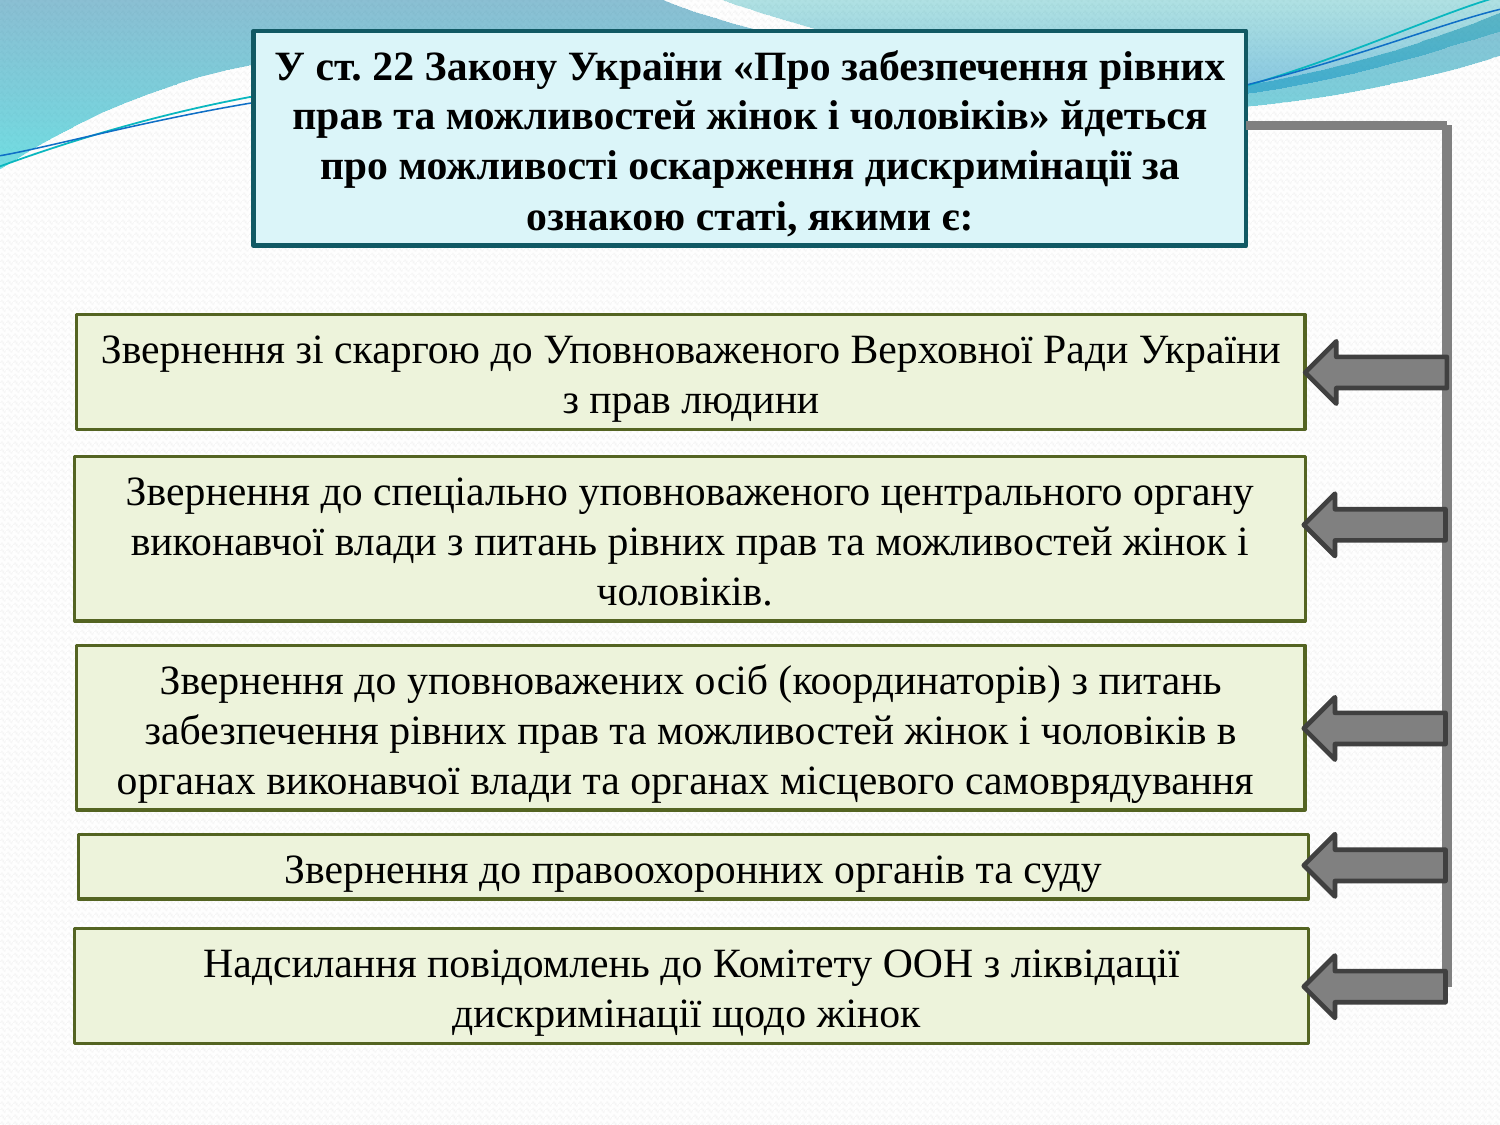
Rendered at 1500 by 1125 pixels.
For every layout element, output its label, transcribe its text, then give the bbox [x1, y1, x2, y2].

text_box [1301, 491, 1443, 558]
text_box Звернення до спеціально уповноваженого центрального органу виконавчої влади з питань рівних прав та можливостей жінок і чоловіків. [74, 456, 1306, 621]
text_box [1301, 832, 1443, 899]
text_box [1303, 339, 1443, 406]
text_box Надсилання повідомлень до Комітету ООН з ліквідації дискримінації щодо жінок [74, 928, 1309, 1044]
text_box У ст. 22 Закону України «Про забезпечення рівних прав та можливостей жінок і чоловіків» йдеться про можливості оскарження дискримінації за ознакою статі, якими є: [253, 30, 1247, 246]
text_box Звернення до правоохоронних органів та суду [78, 834, 1309, 899]
text_box [1301, 695, 1443, 762]
text_box [1301, 953, 1448, 1020]
text_box Звернення зі скаргою до Уповноваженого Верховної Ради України з прав людини [76, 314, 1306, 430]
text_box Звернення до уповноважених осіб (координаторів) з питань забезпечення рівних прав та можливостей жінок і чоловіків в органах виконавчої влади та органах місцевого самоврядування [76, 645, 1306, 810]
